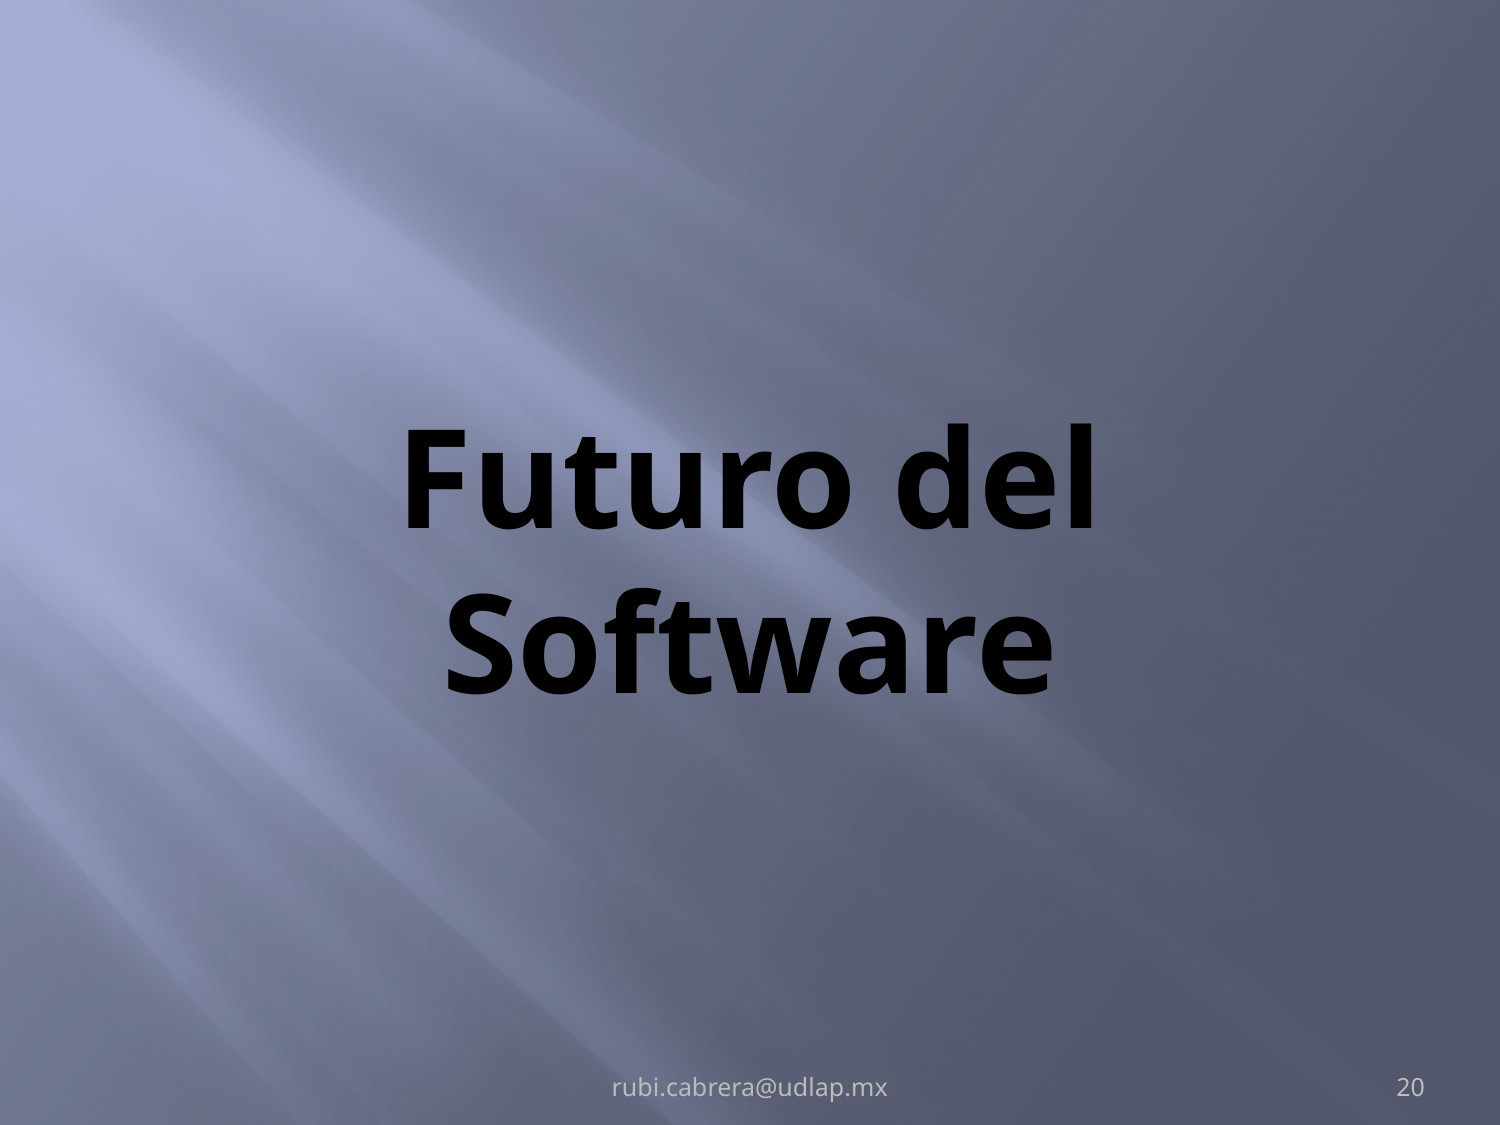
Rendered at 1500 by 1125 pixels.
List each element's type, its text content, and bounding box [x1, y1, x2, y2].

footer rubi.cabrera@udlap.mx [512, 1052, 988, 1113]
title Futuro del Software [75, 462, 1425, 650]
slide_number 20 [1299, 1052, 1425, 1113]
